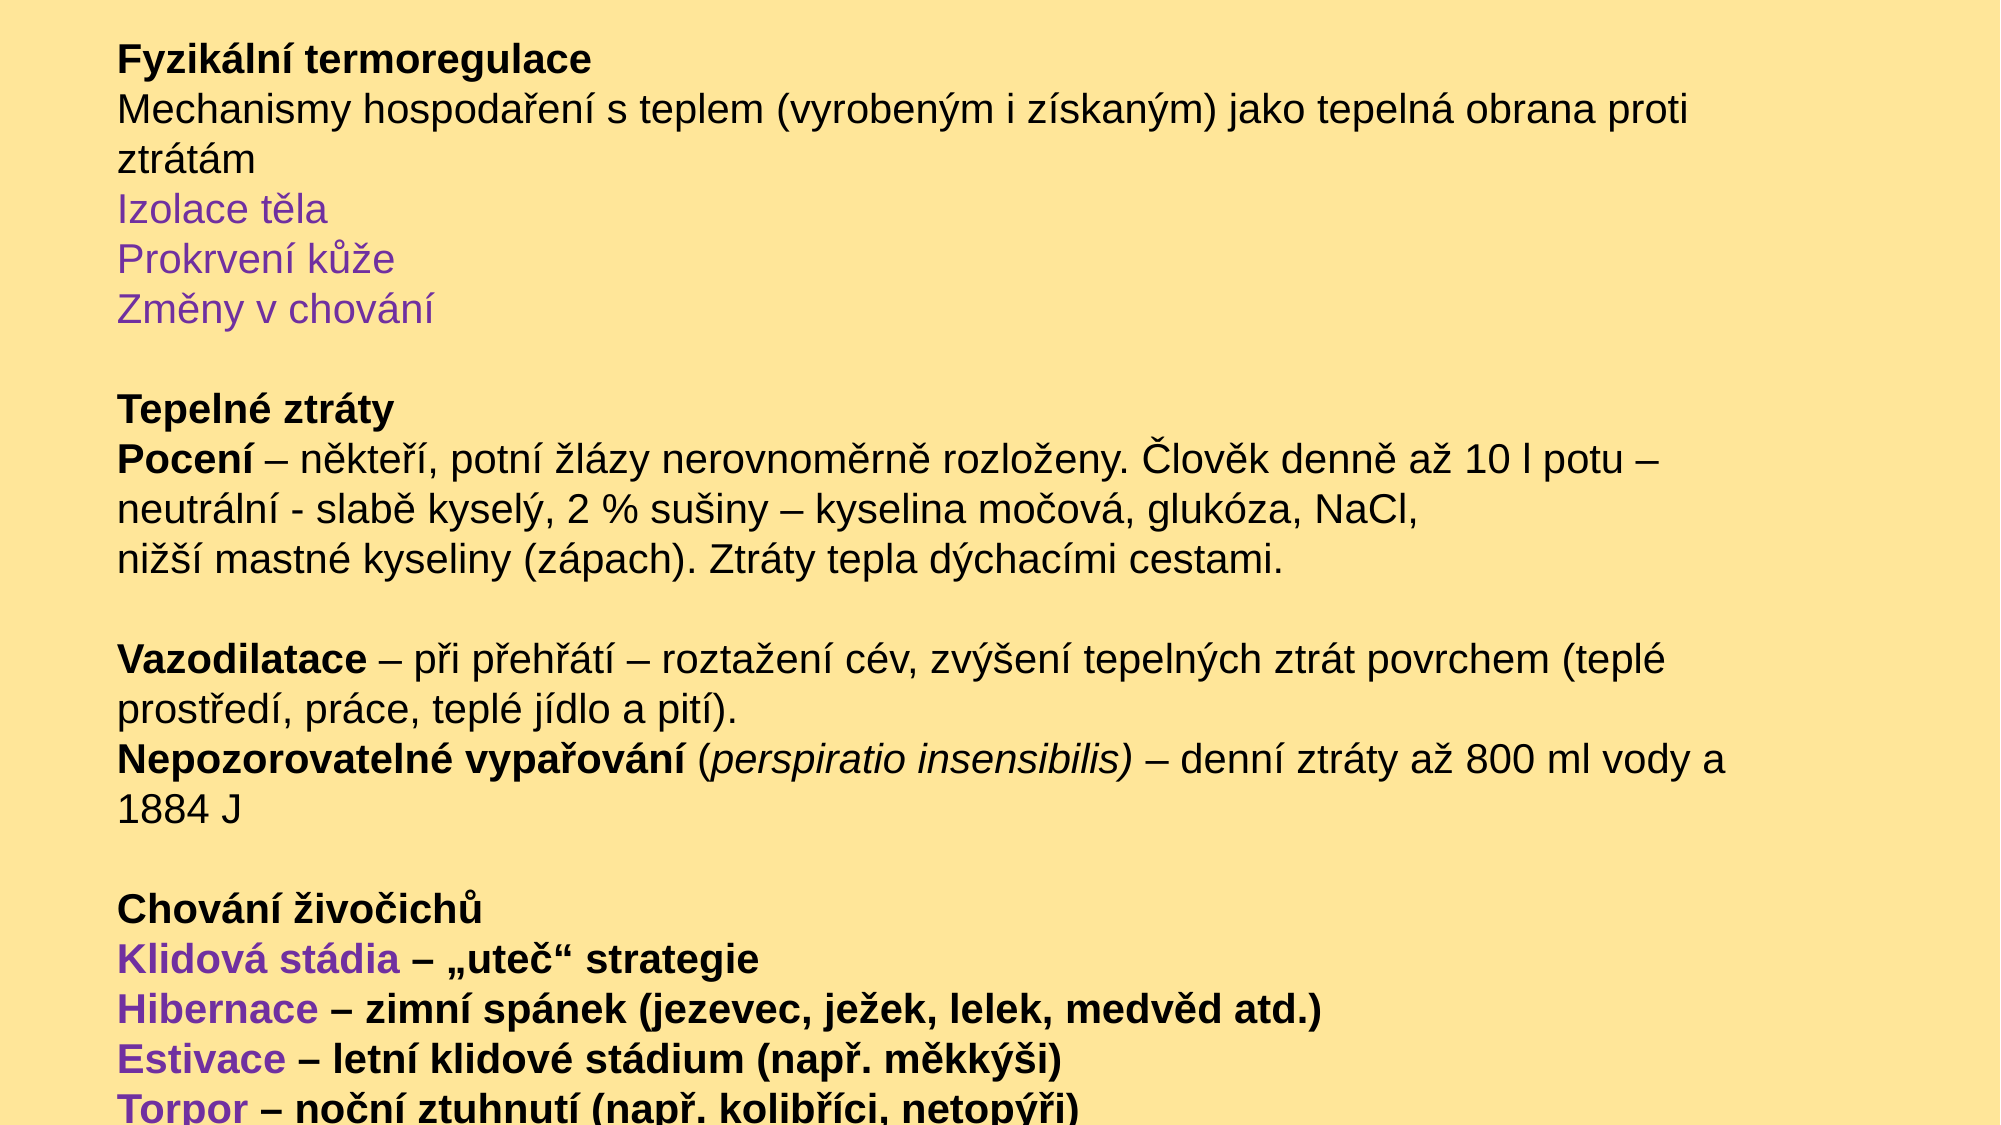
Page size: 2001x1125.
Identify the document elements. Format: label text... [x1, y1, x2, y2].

text_box Fyzikální termoregulace Mechanismy hospodaření s teplem (vyrobeným i získaným) jako tepelná obrana proti ztrátám Izolace těla Prokrvení kůže Změny v chování Tepelné ztráty Pocení – někteří, potní žlázy nerovnoměrně rozloženy. Člověk denně až 10 l potu – neutrální - slabě kyselý, 2 % sušiny – kyselina močová, glukóza, NaCl, nižší mastné kyseliny (zápach). Ztráty tepla dýchacími cestami. Vazodilatace – při přehřátí – roztažení cév, zvýšení tepelných ztrát povrchem (teplé prostředí, práce, teplé jídlo a pití). Nepozorovatelné vypařování (perspiratio insensibilis) – denní ztráty až 800 ml vody a 1884 J Chování živočichů Klidová stádia – „uteč“ strategie Hibernace – zimní spánek (jezevec, ježek, lelek, medvěd atd.) Estivace – letní klidové stádium (např. měkkýši) Torpor – noční ztuhnutí (např. kolibříci, netopýři) [102, 24, 1834, 1125]
